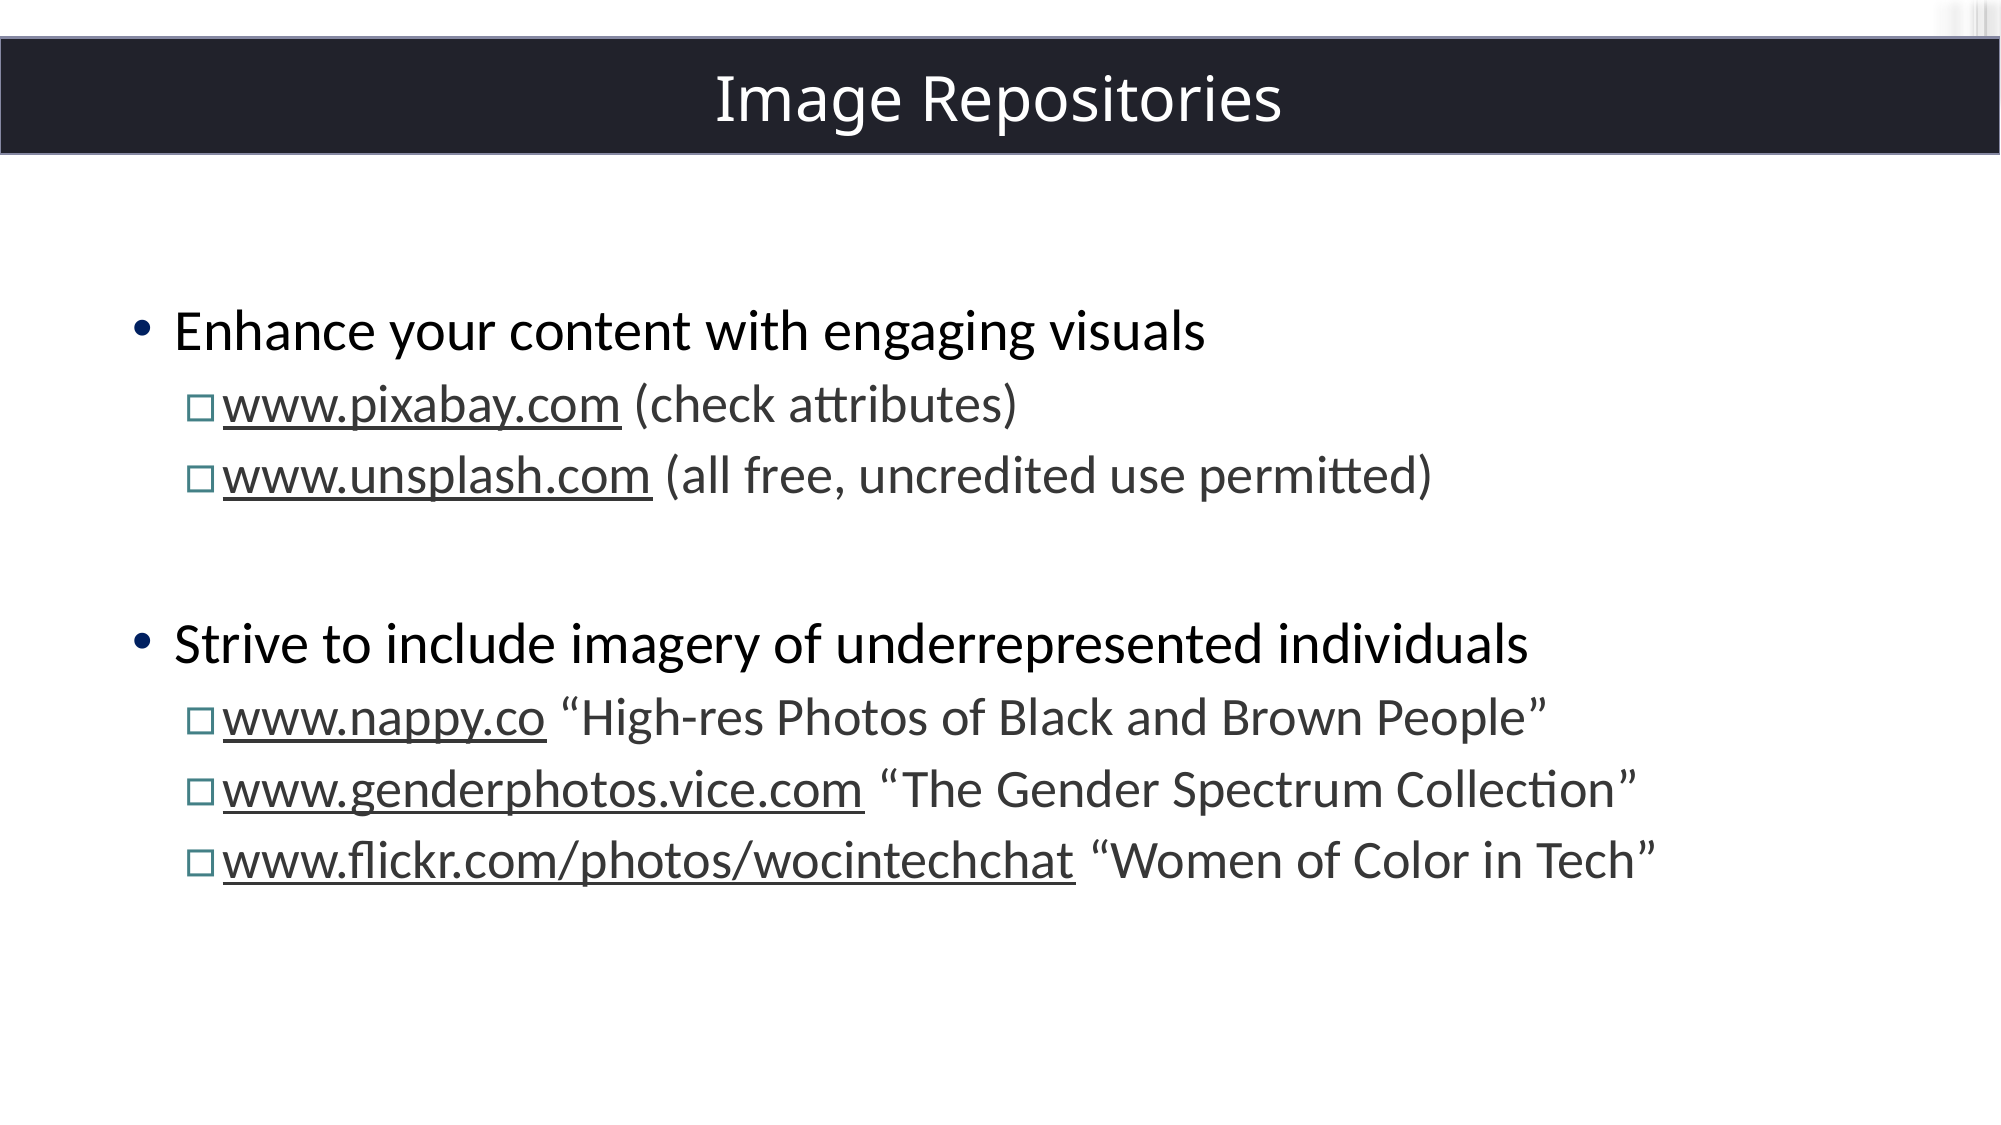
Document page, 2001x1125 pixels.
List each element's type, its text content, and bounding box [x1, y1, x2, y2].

title Image Repositories [0, 36, 2000, 155]
list Enhance your content with engaging visuals www.pixabay.com (check attributes) www.unsplash.com (all free, uncredited use permitted) Strive to include imagery of underrepresented individuals www.nappy.co “High-res Photos of Black and Brown People” www.genderphotos.vice.com “The Gender Spectrum Collection” www.flickr.com/photos/wocintechchat “Women of Color in Tech” [99, 284, 1900, 937]
